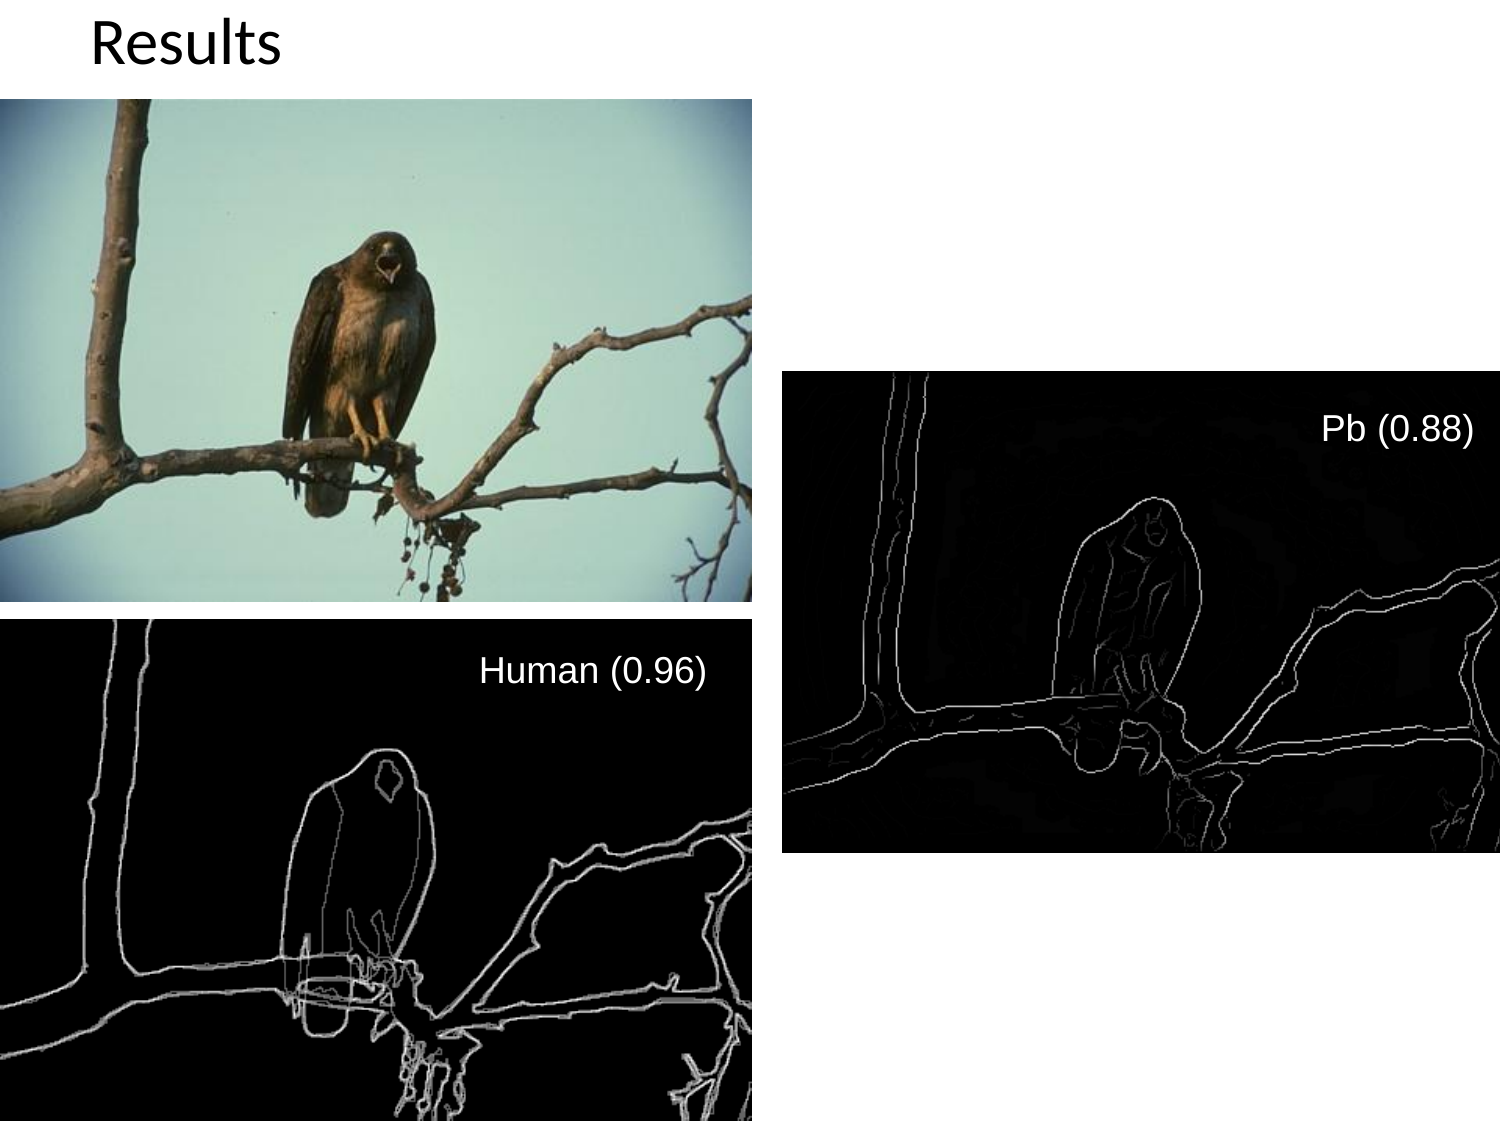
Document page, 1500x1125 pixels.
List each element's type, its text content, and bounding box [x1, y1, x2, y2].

picture [0, 618, 752, 1121]
picture [0, 99, 752, 602]
title Results [74, 0, 1426, 113]
picture [782, 371, 1500, 853]
